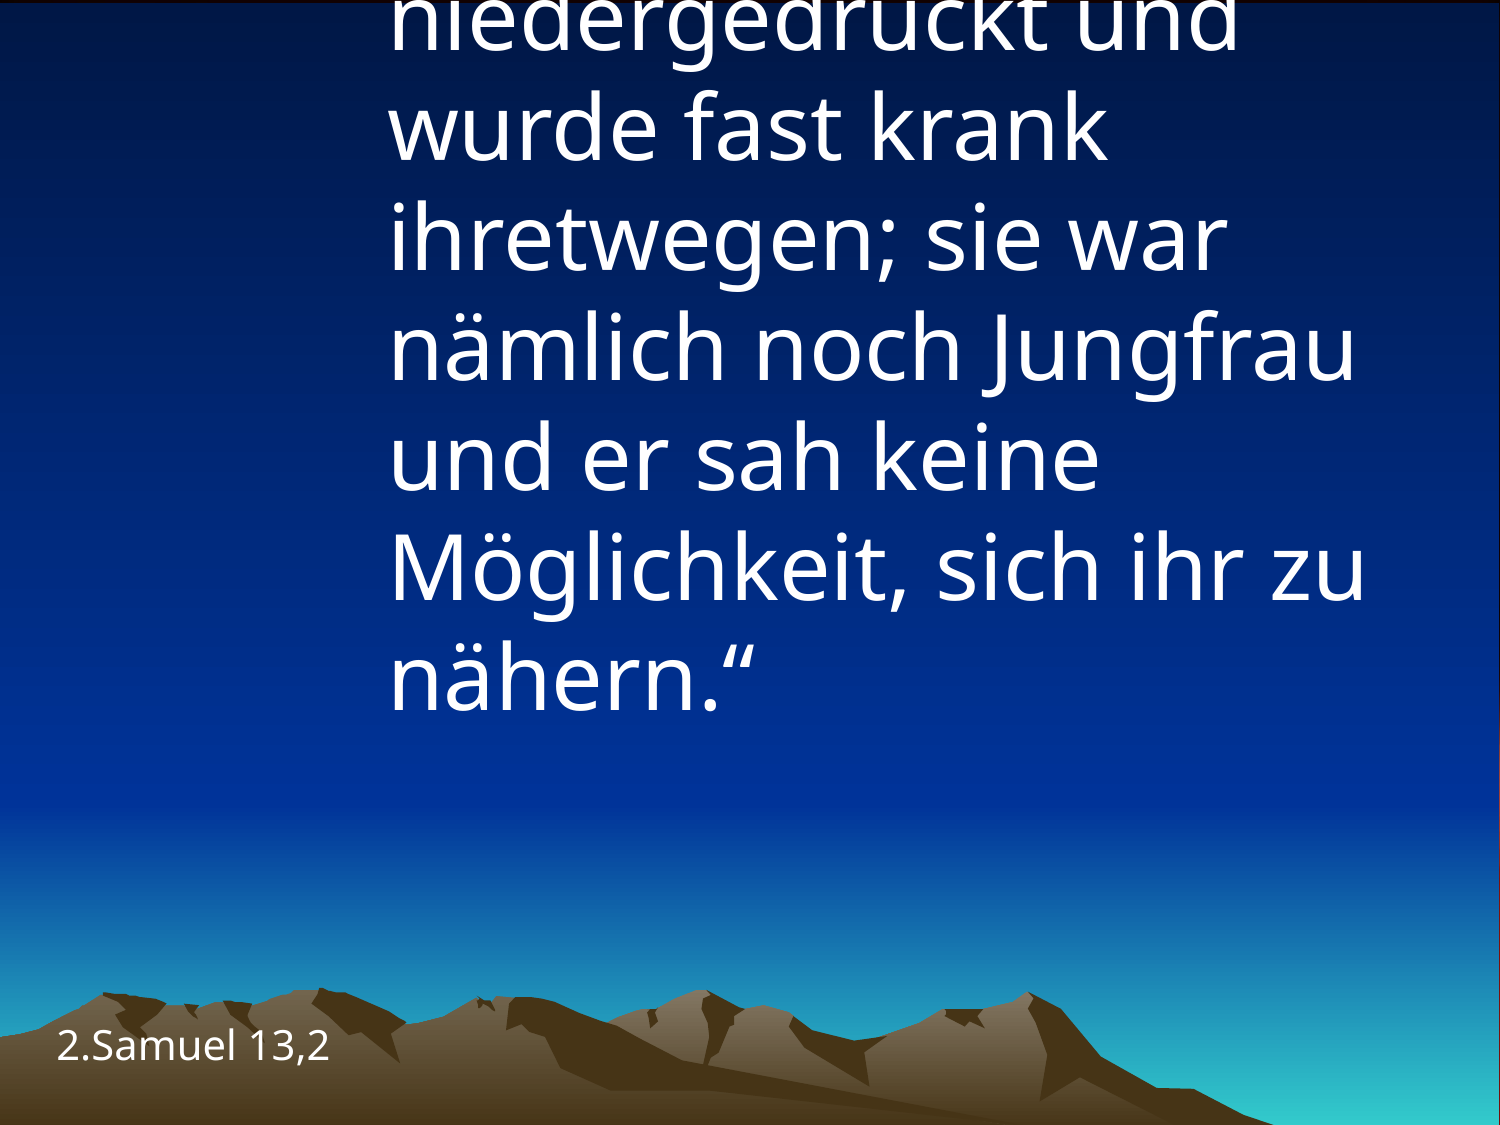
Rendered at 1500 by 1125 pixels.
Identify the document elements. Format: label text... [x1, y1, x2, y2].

picture [1495, 0, 1500, 1125]
subtitle 2.Samuel 13,2 [41, 1011, 1092, 1125]
title „Er war ganz niedergedrückt und wurde fast krank ihretwegen; sie war nämlich noch Jungfrau und er sah keine Möglichkeit, sich ihr zu nähern.“ [371, 0, 1495, 737]
